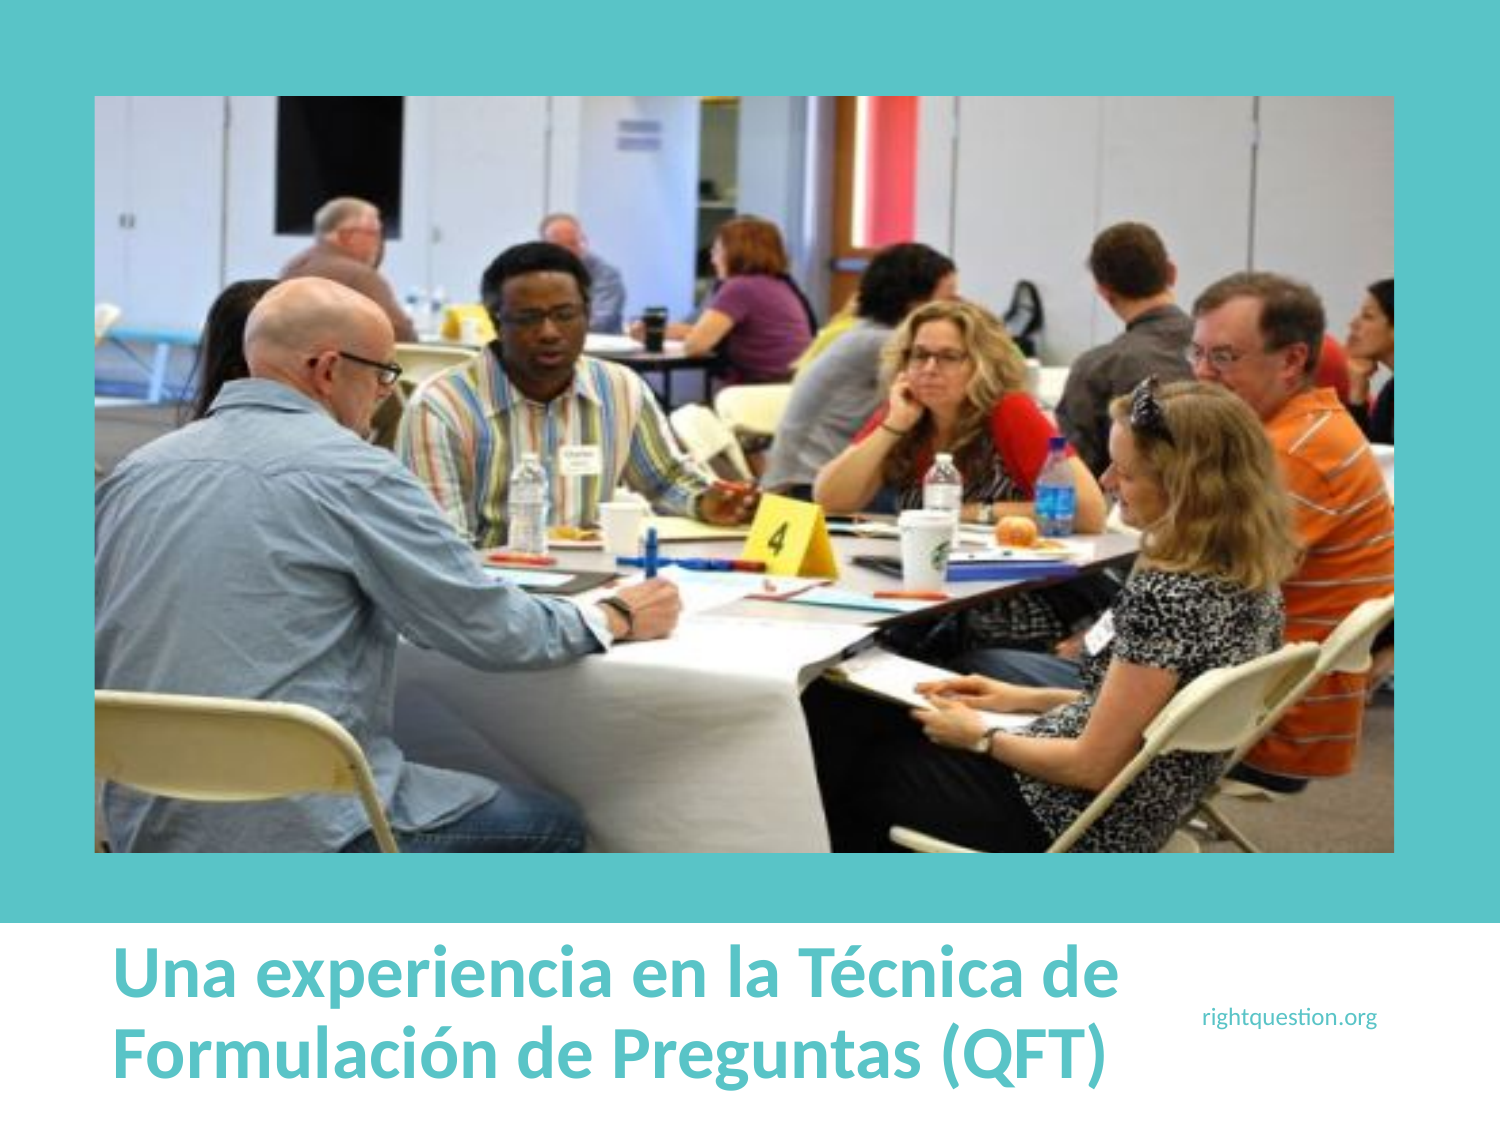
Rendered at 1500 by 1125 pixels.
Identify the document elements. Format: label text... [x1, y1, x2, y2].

picture [94, 96, 1395, 853]
title Una experiencia en la Técnica de Formulación de Preguntas (QFT) [97, 955, 1392, 1073]
